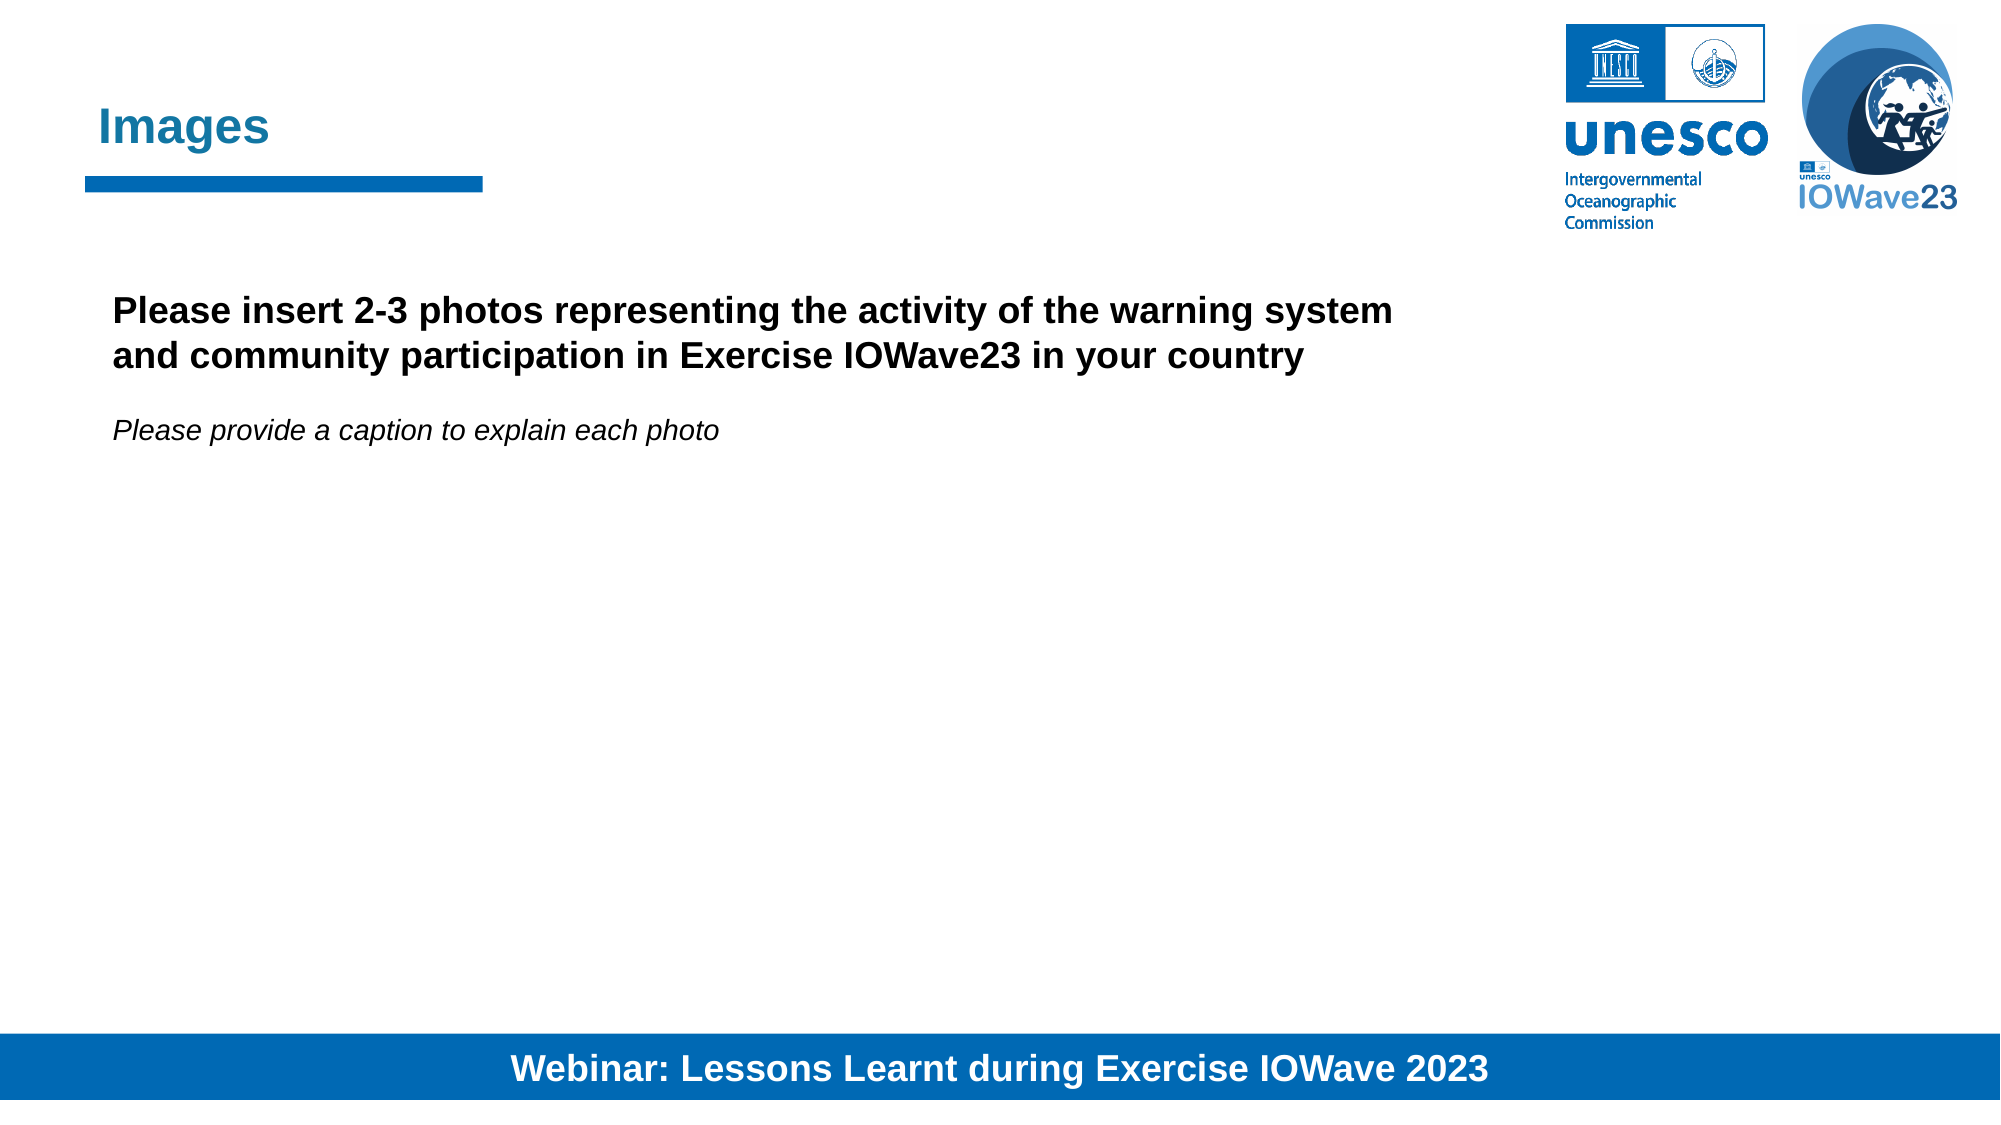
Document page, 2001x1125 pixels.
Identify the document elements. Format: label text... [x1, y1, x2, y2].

picture [1797, 24, 1957, 216]
text_box Please insert 2-3 photos representing the activity of the warning system and community participation in Exercise IOWave23 in your country Please provide a caption to explain each photo [98, 279, 1478, 454]
text_box Images [83, 86, 1288, 162]
picture [1565, 24, 1768, 229]
